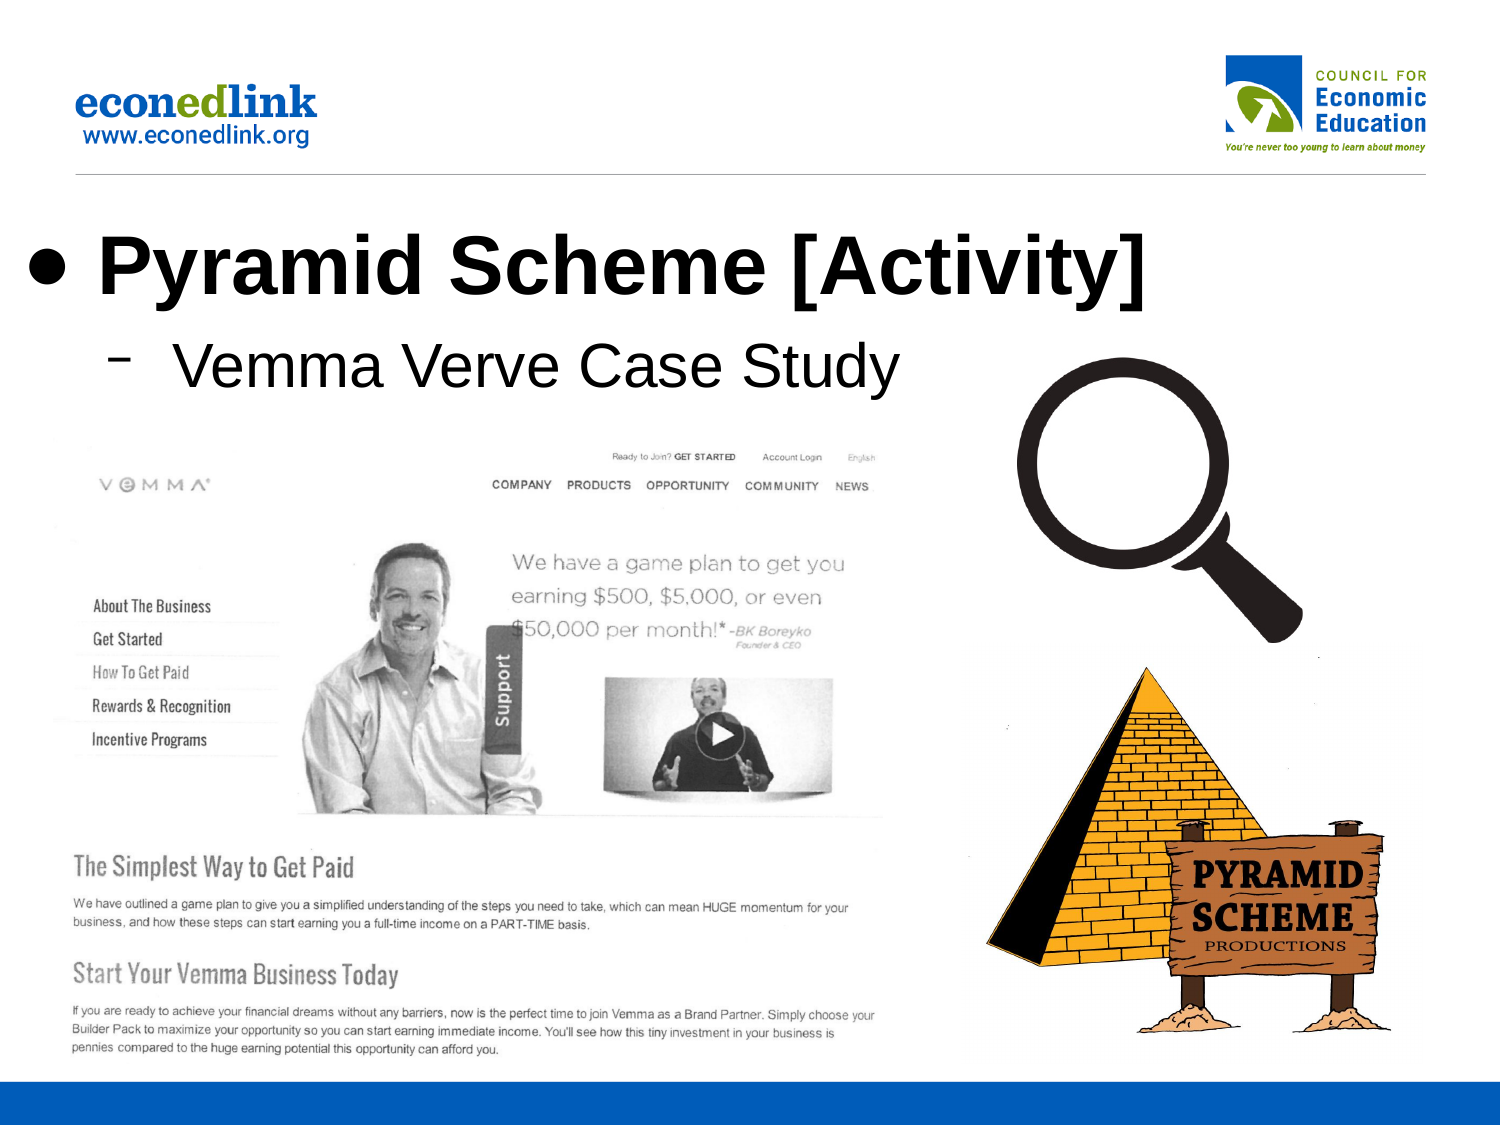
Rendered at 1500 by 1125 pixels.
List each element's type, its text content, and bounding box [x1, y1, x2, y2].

text_box Pyramid Scheme [Activity] Vemma Verve Case Study [7, 196, 1402, 415]
picture [0, 0, 1500, 1125]
